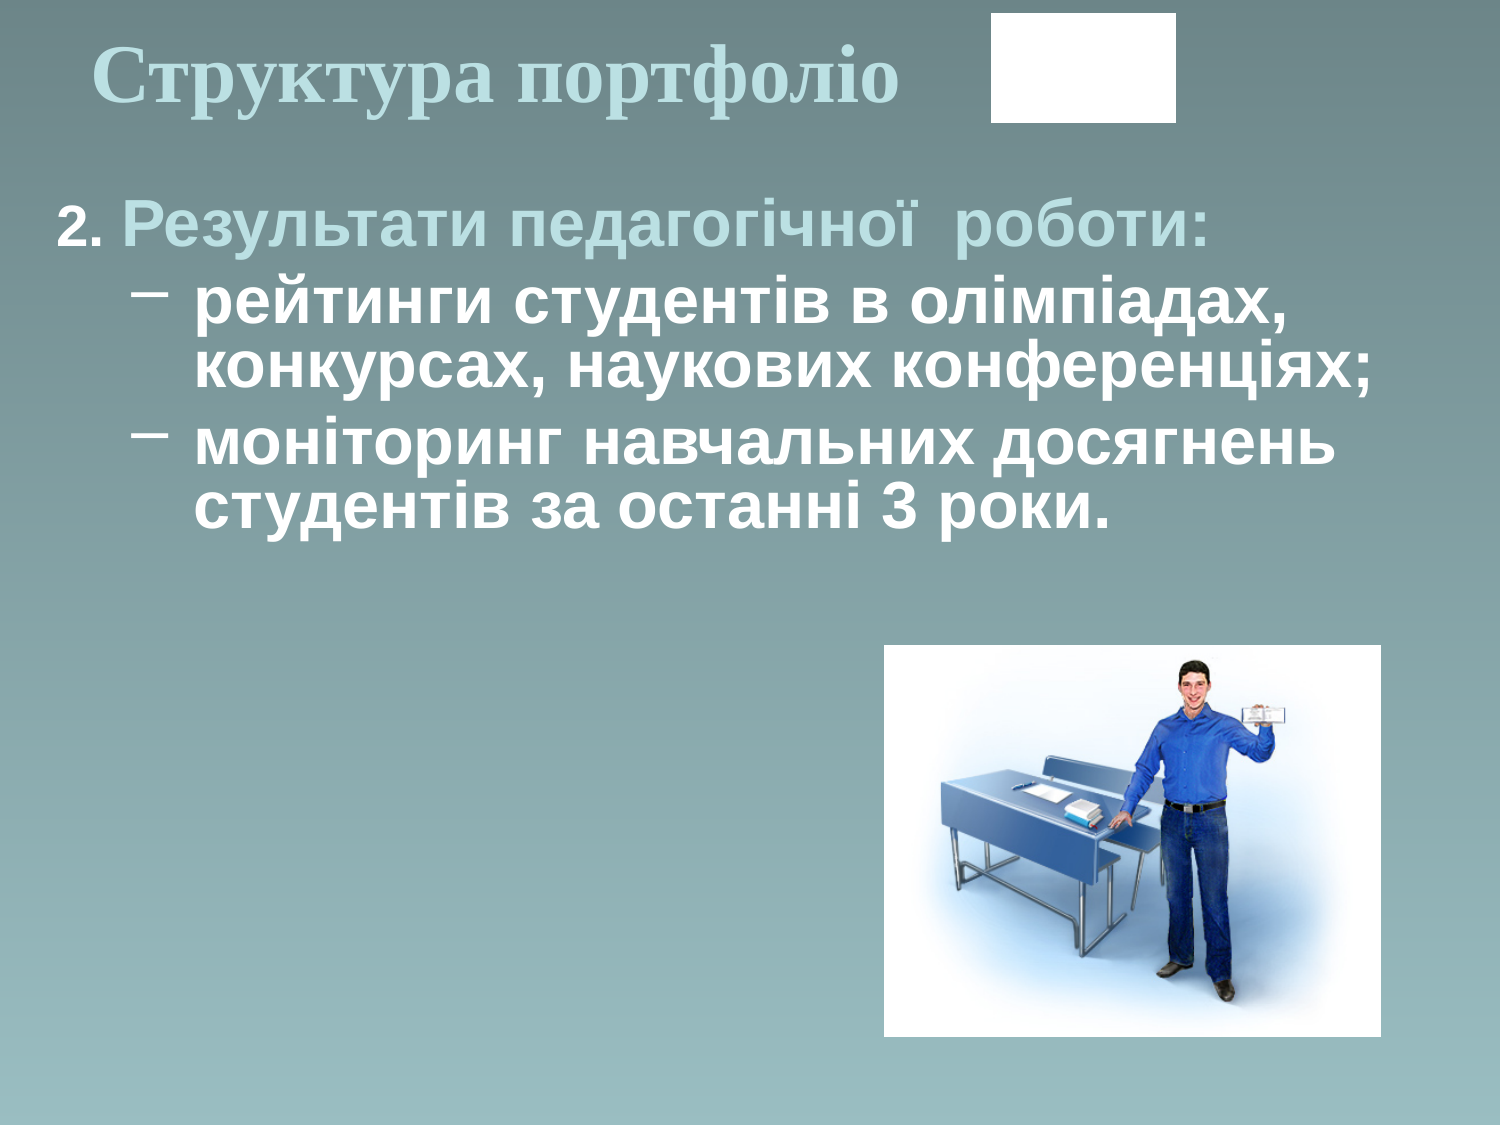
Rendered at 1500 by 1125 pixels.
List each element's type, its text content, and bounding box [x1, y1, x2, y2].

list 2. Результати педагогічної роботи: рейтинги студентів в олімпіадах, конкурсах, наукових конференціях; моніторинг навчальних досягнень студентів за останні 3 роки. [41, 187, 1425, 1005]
picture [883, 644, 1381, 1037]
title Структура портфоліо [75, 0, 975, 138]
picture [991, 13, 1176, 124]
